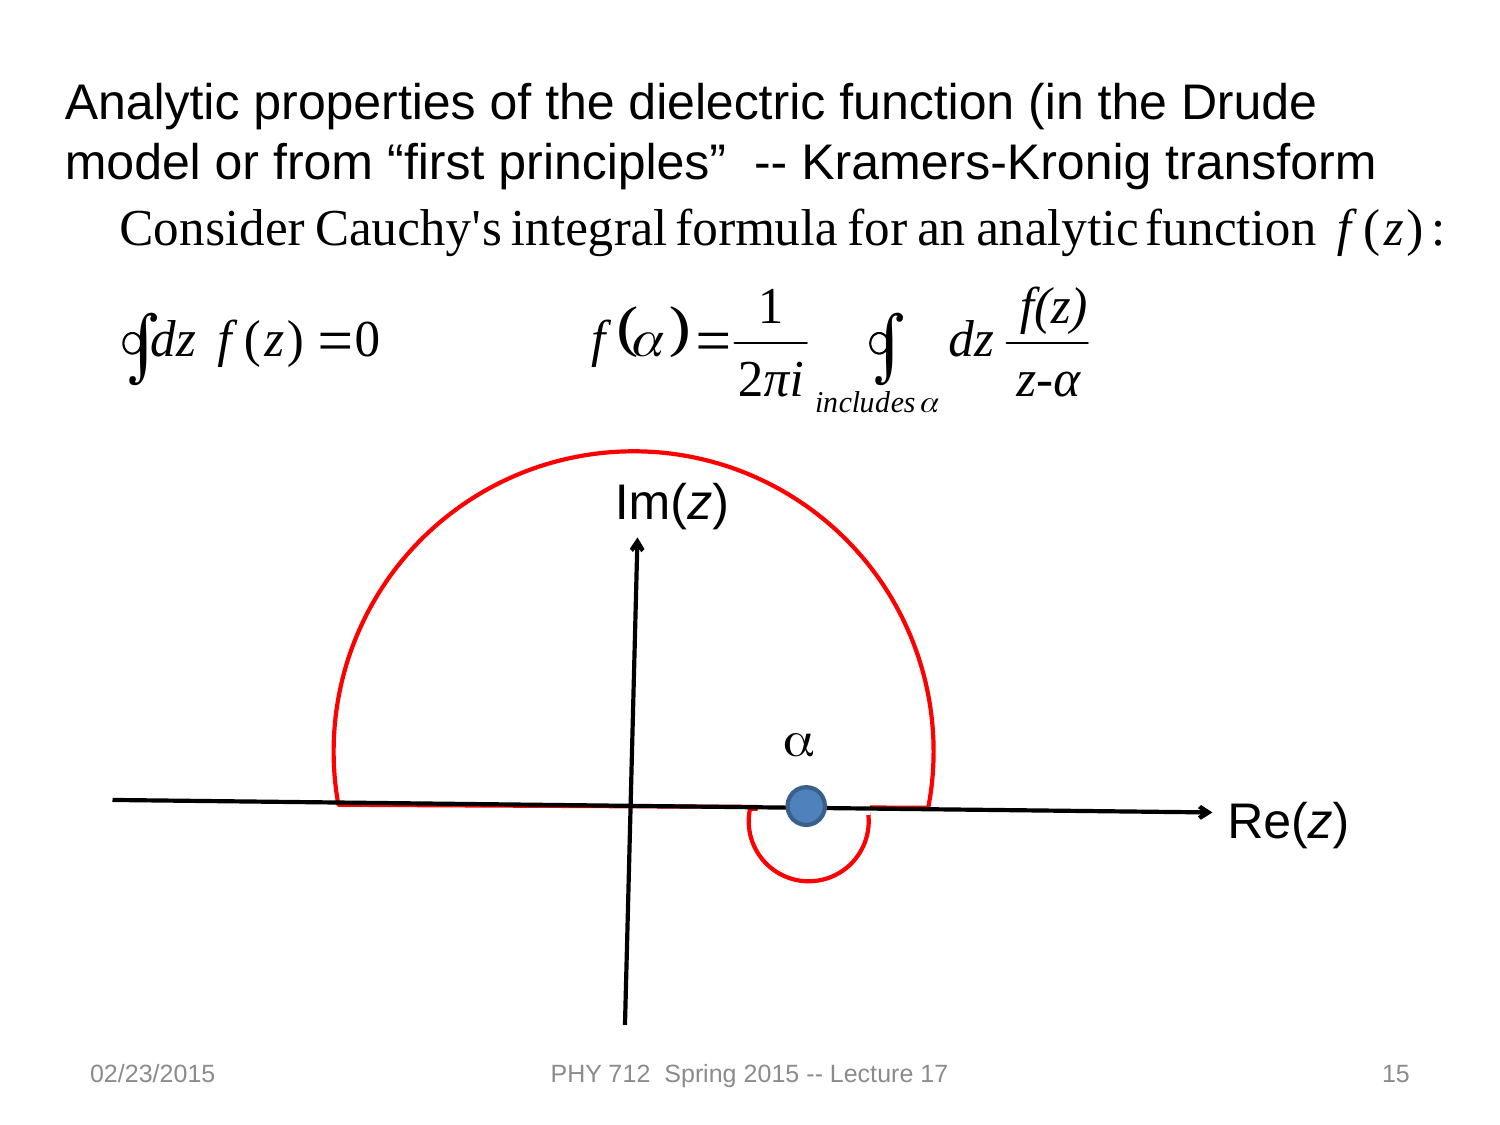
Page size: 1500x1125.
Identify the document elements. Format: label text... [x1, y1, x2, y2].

footer PHY 712 Spring 2015 -- Lecture 17 [512, 1061, 988, 1103]
slide_number 15 [1074, 1042, 1425, 1103]
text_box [112, 451, 1413, 1052]
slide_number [75, 1042, 425, 1103]
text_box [112, 198, 1451, 424]
text_box Analytic properties of the dielectric function (in the Drude model or from “first principles” -- Kramers-Kronig transform [49, 62, 1413, 198]
